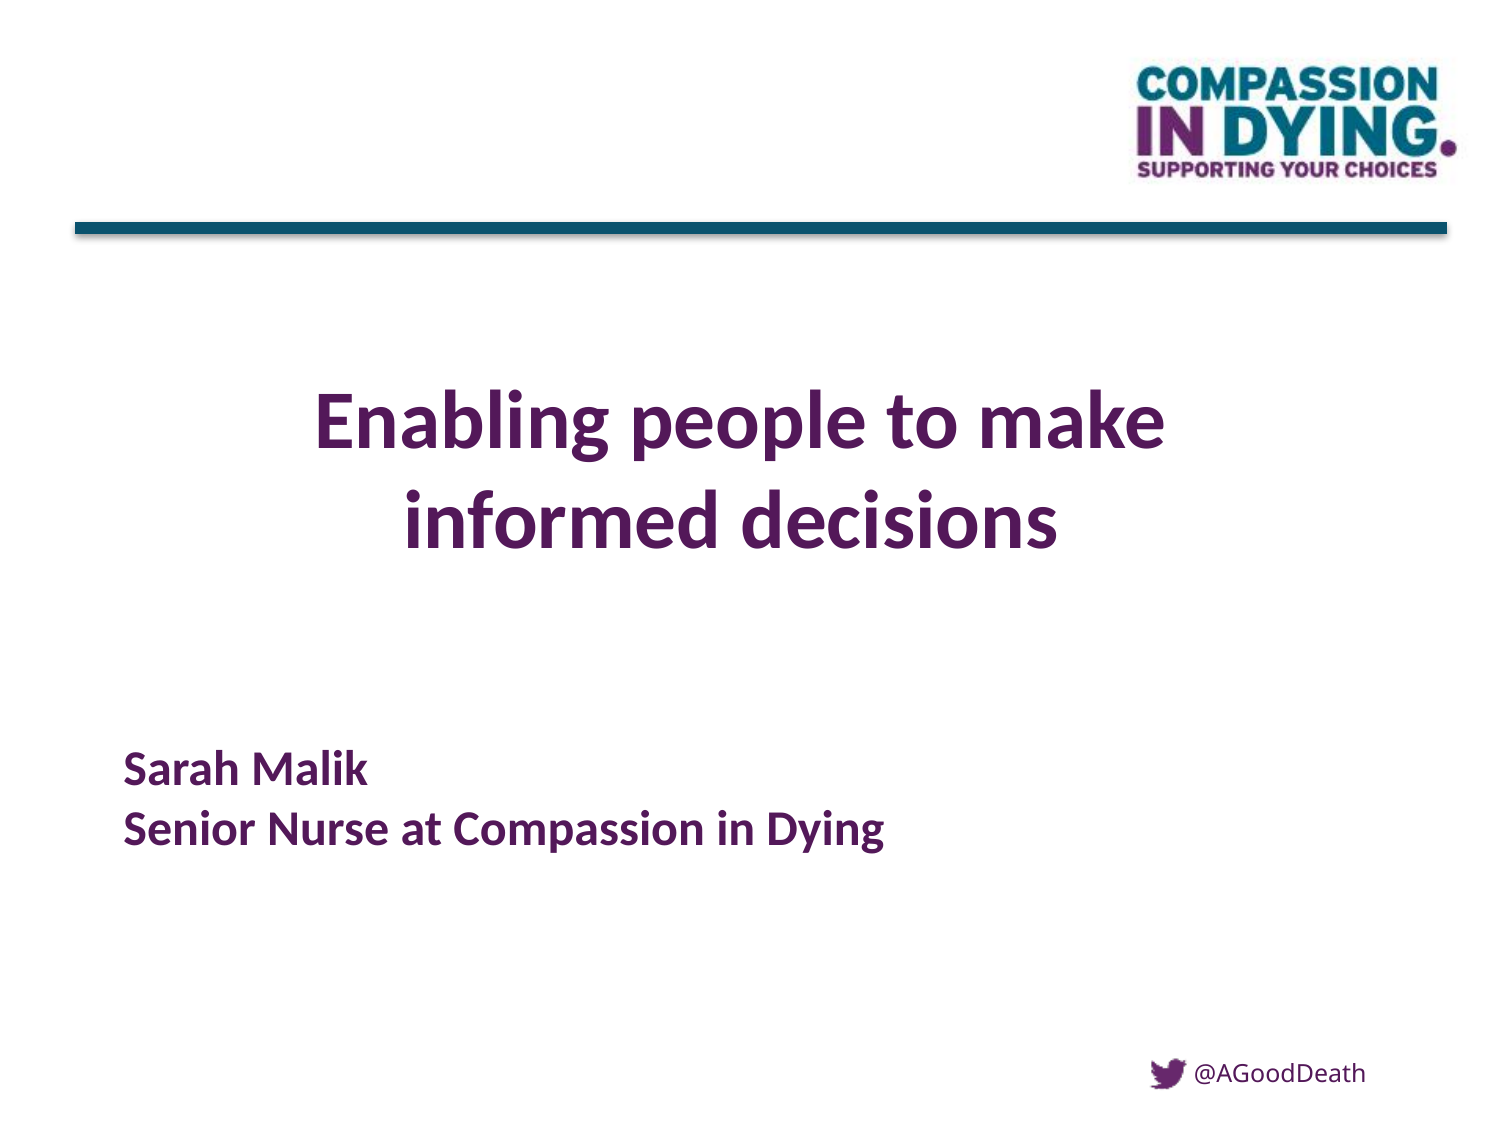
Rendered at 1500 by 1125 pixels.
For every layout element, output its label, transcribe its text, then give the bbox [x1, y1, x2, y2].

picture [1104, 33, 1490, 211]
picture [1147, 1051, 1190, 1094]
title Enabling people to make informed decisions [69, 312, 1393, 618]
text_box Sarah Malik Senior Nurse at Compassion in Dying [108, 672, 1432, 978]
